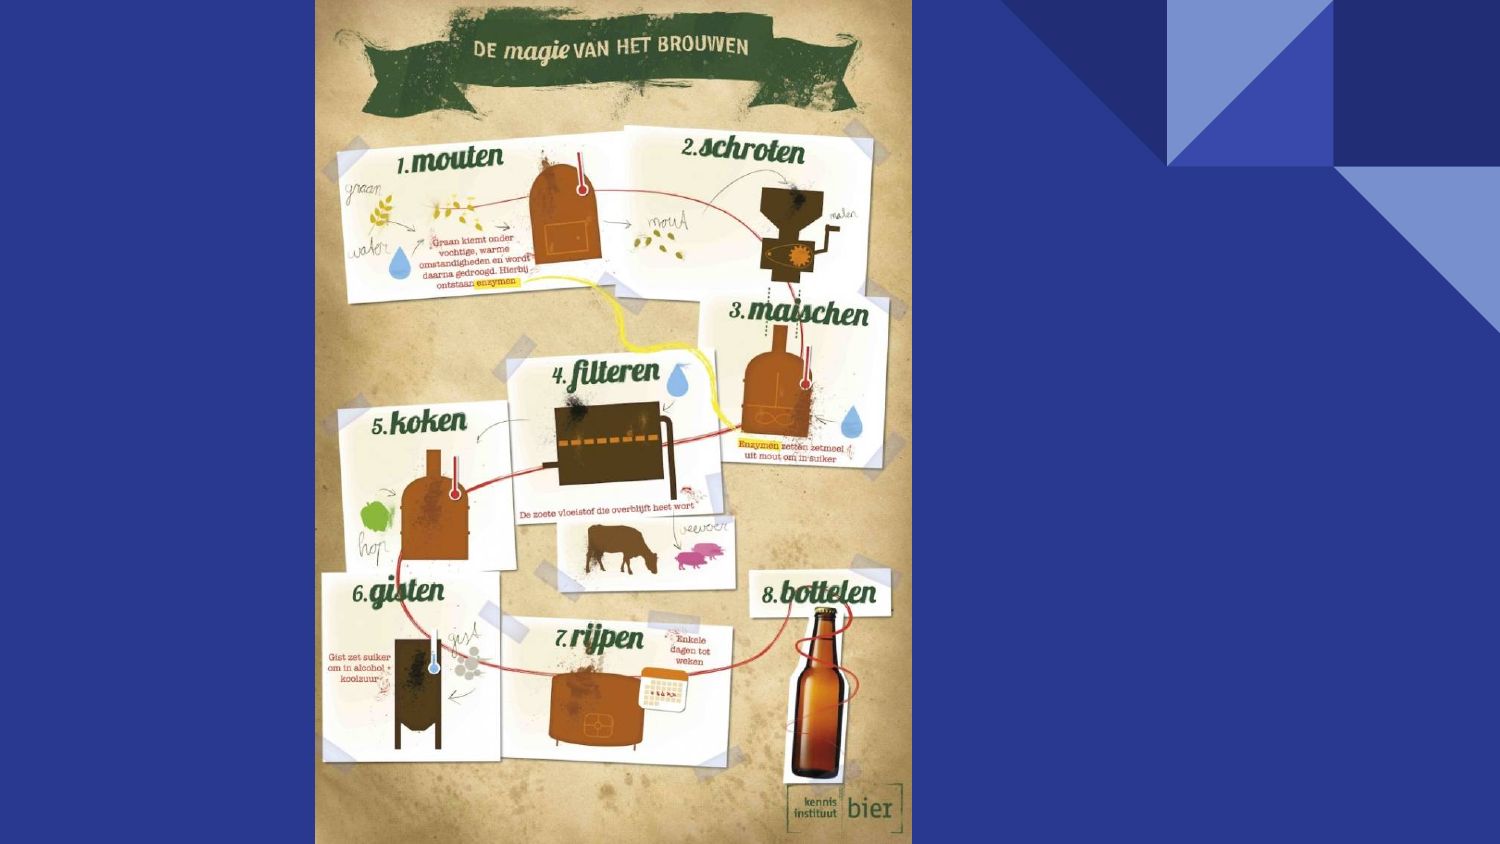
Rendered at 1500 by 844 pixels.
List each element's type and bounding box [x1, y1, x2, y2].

picture [315, 0, 913, 844]
